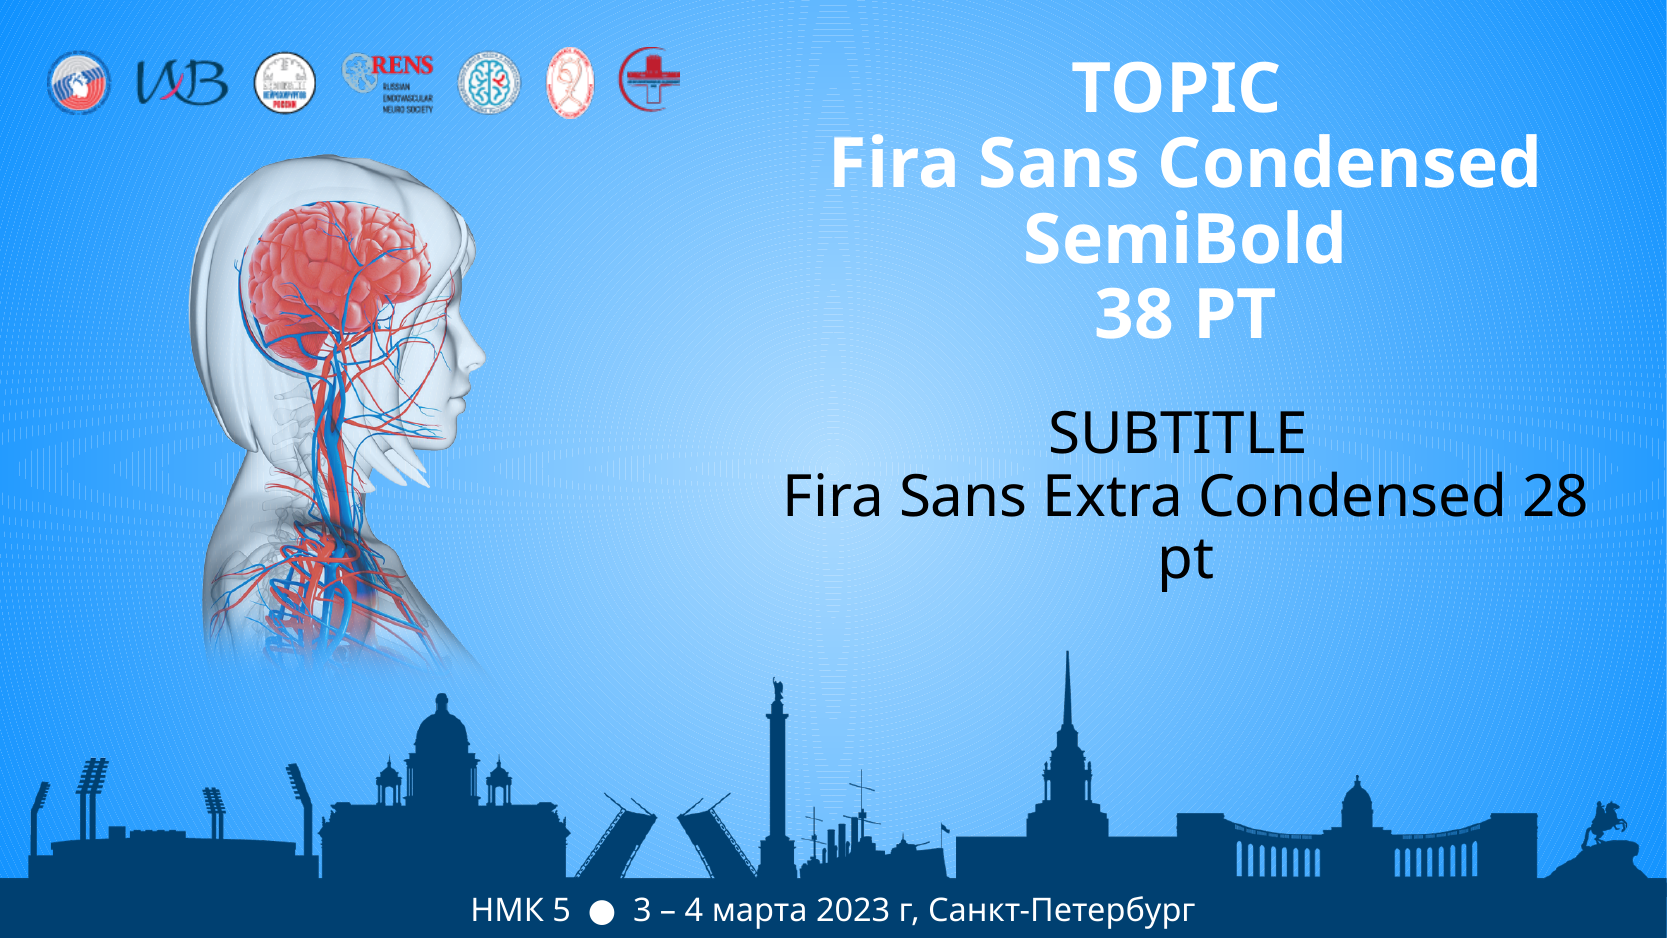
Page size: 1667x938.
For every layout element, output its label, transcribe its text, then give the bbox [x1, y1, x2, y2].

picture [47, 47, 680, 119]
picture [0, 137, 1667, 882]
subtitle SUBTITLE Fira Sans Extra Condensed 28 pt [738, 363, 1634, 632]
title TOPIC Fira Sans Condensed SemiBold 38 PT [738, 43, 1634, 363]
